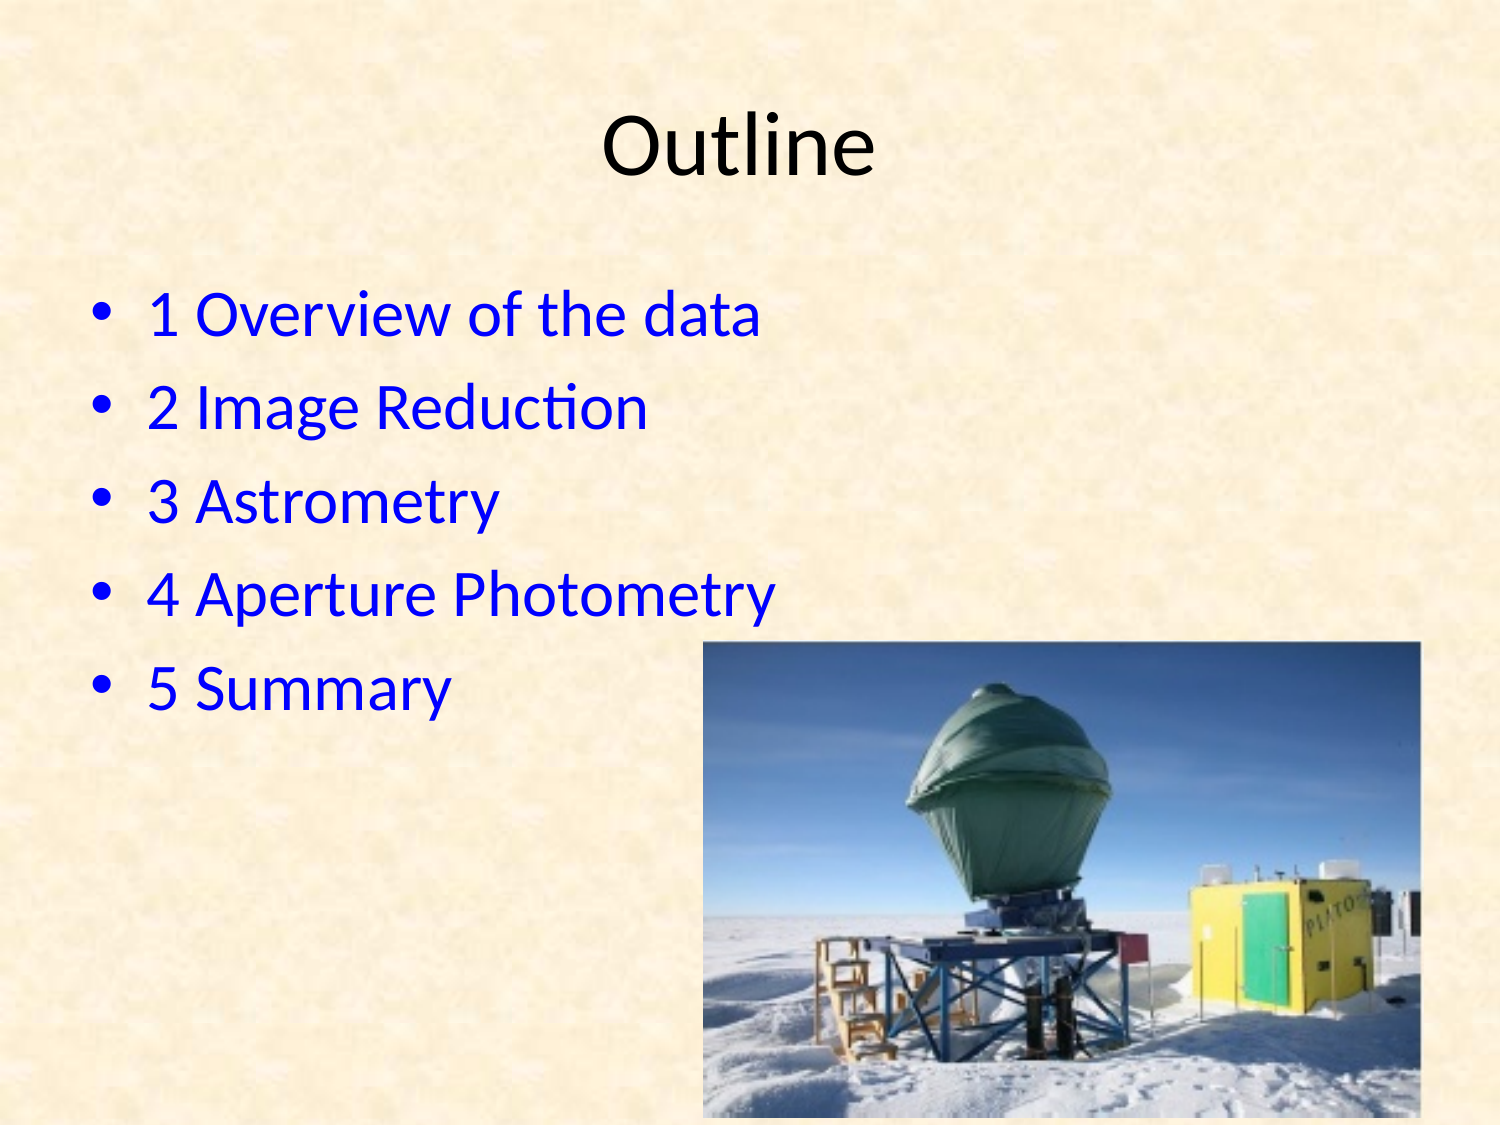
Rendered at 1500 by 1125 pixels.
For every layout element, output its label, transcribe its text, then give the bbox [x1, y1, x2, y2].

picture [0, 0, 1500, 1125]
list 1 Overview of the data 2 Image Reduction 3 Astrometry 4 Aperture Photometry 5 Summary [74, 262, 1426, 1006]
title Outline [74, 44, 1426, 233]
